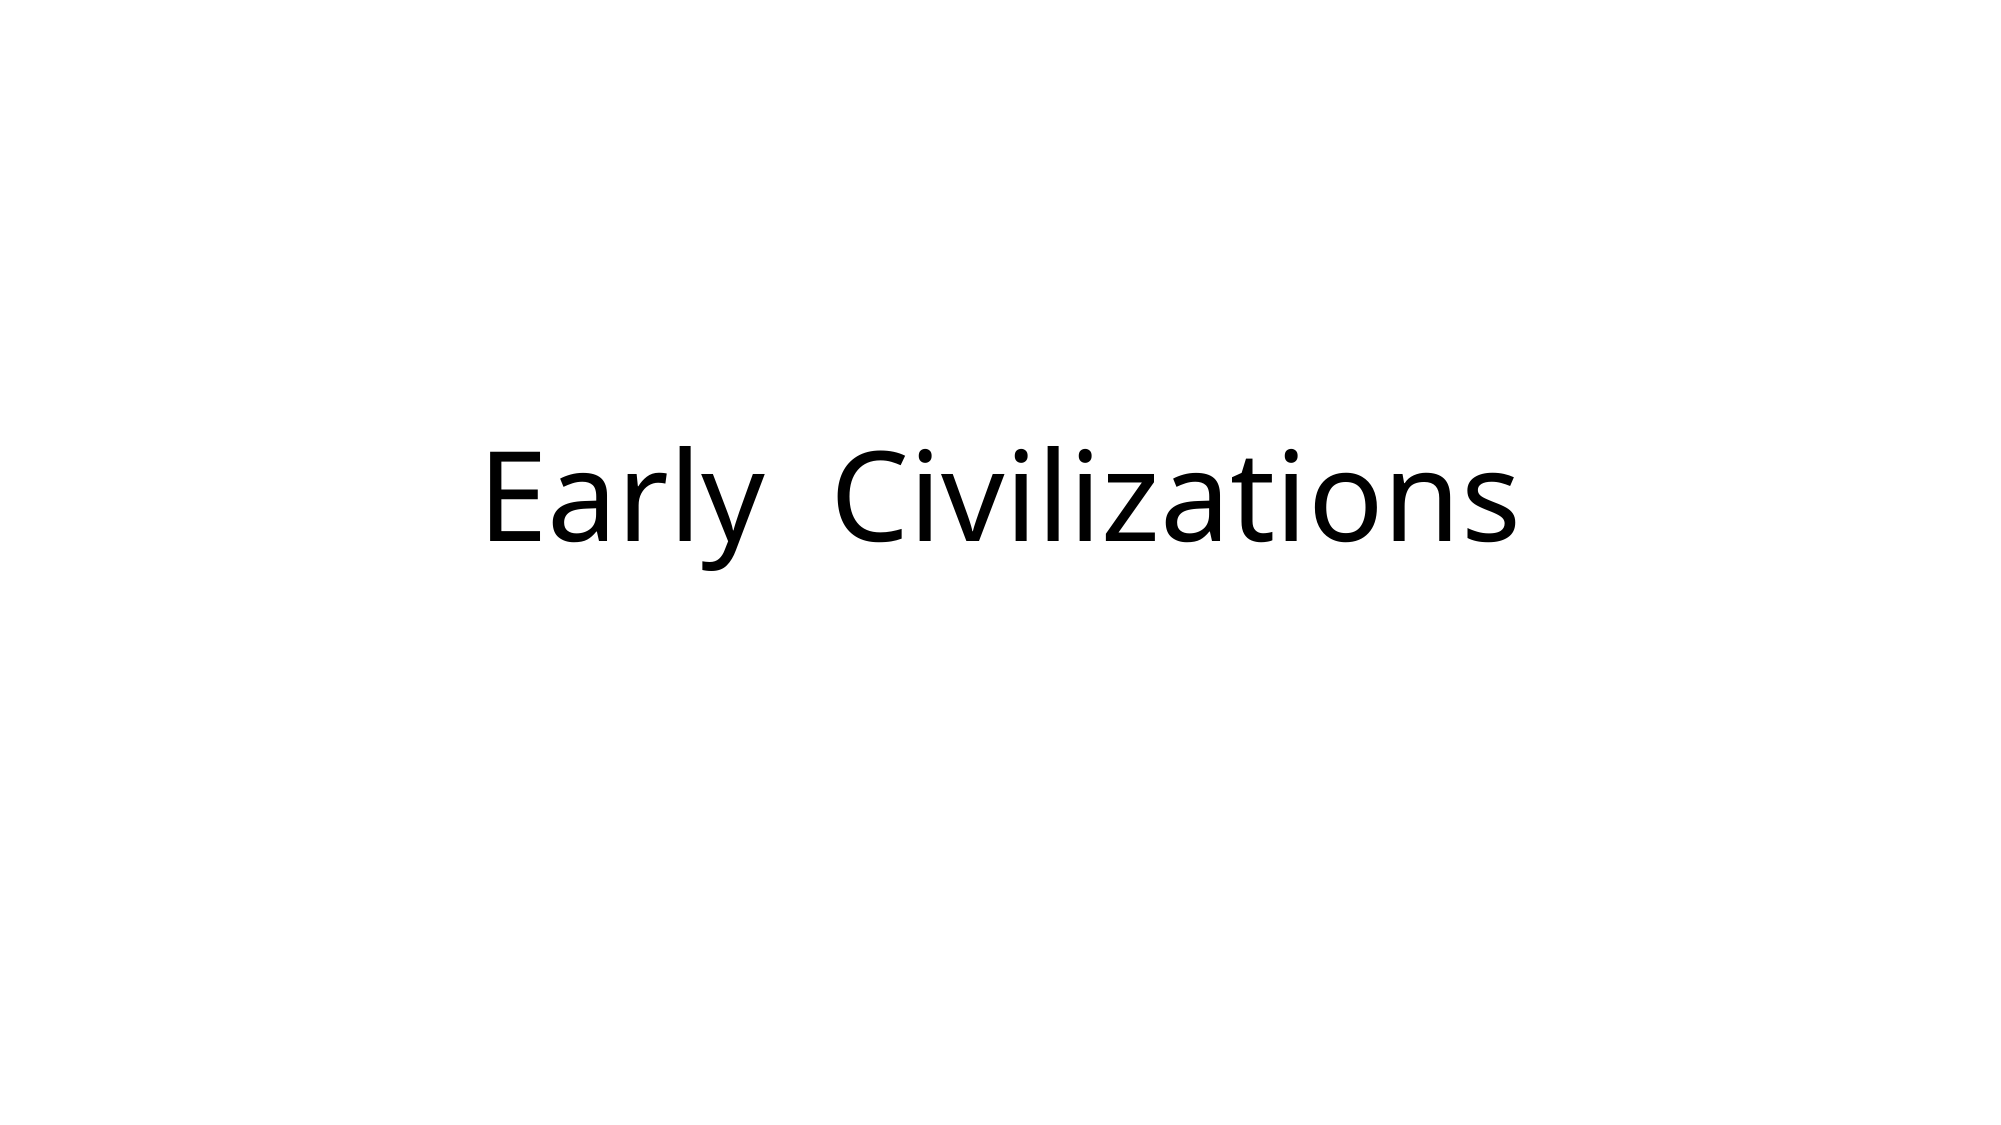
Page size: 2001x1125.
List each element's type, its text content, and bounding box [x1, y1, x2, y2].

title Early Civilizations [249, 184, 1750, 576]
